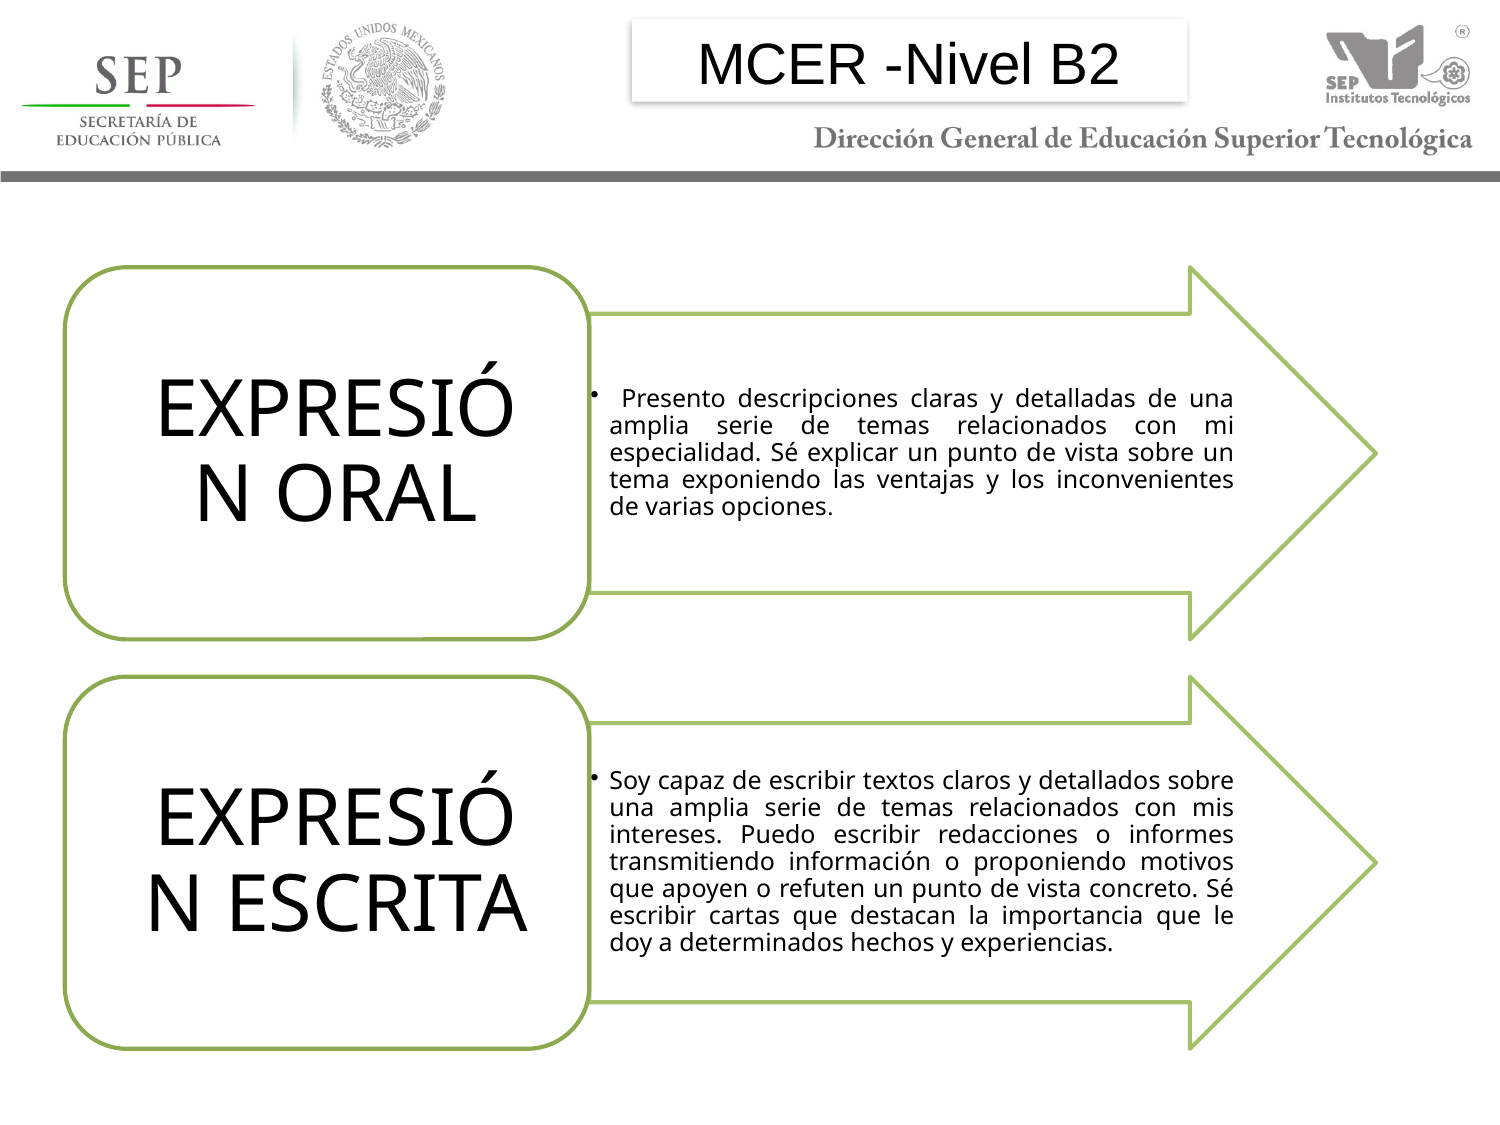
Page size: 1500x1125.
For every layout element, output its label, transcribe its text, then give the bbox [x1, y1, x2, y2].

picture [0, 0, 1500, 182]
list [64, 266, 1377, 1050]
text_box MCER -Nivel B2 [631, 19, 1188, 102]
